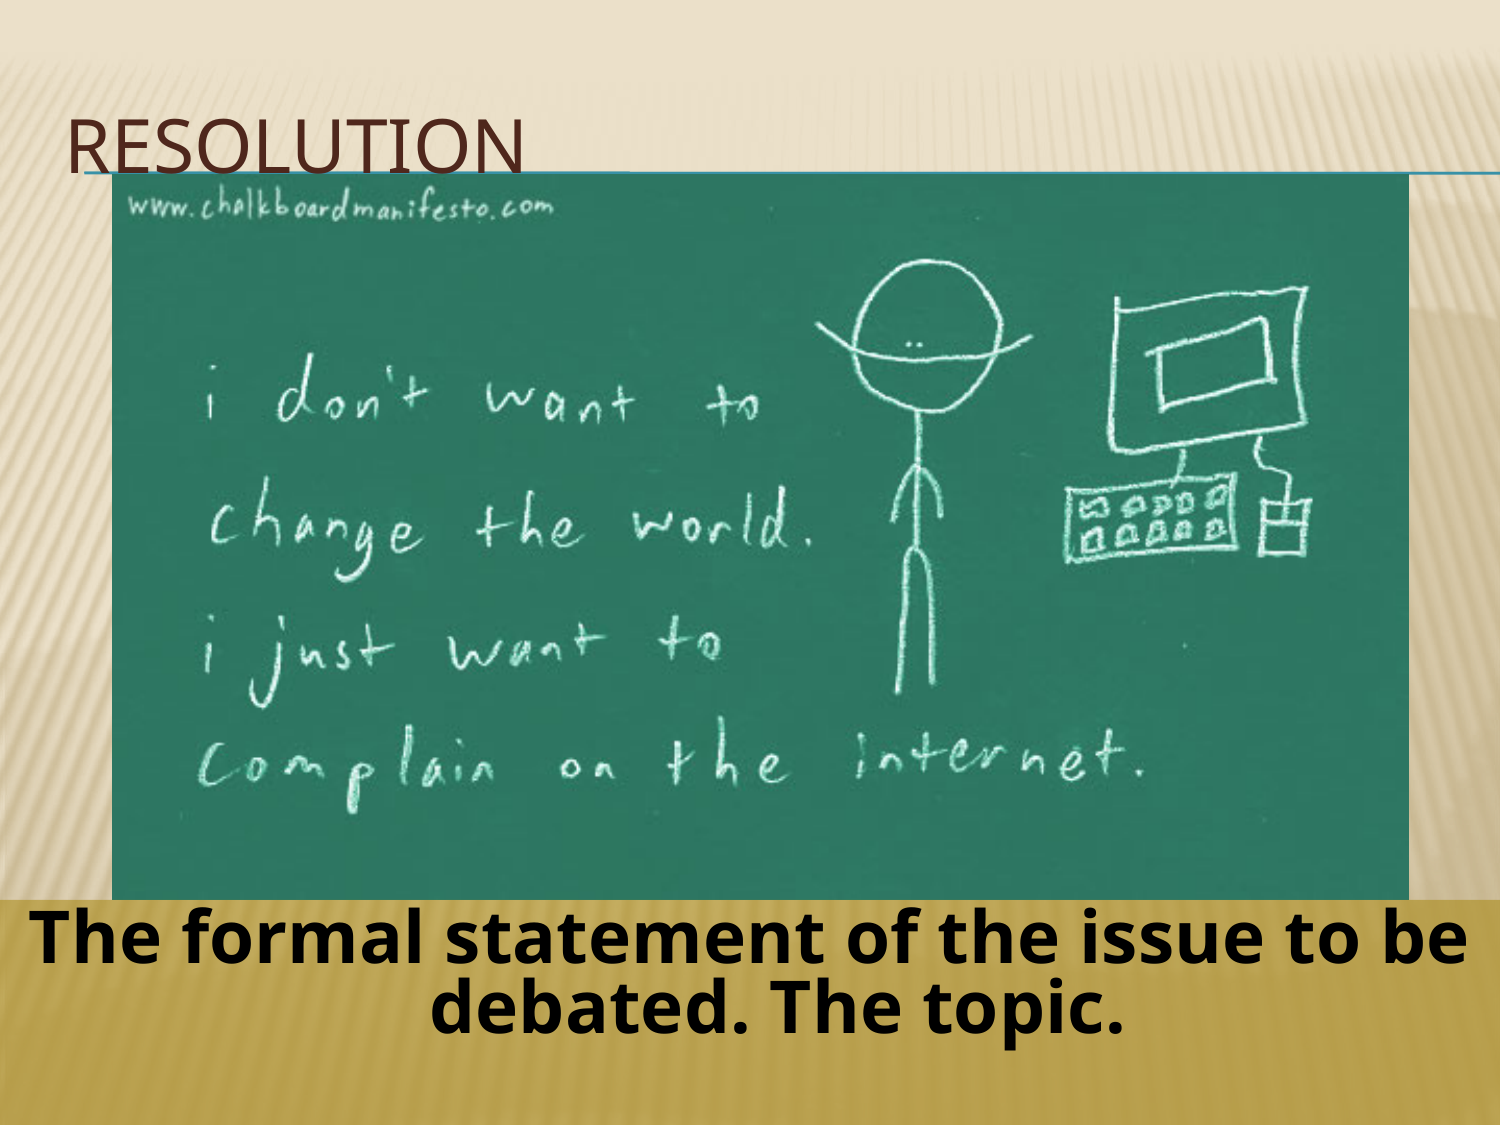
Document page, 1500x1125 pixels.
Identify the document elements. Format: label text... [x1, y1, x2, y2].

title Resolution [50, 75, 1475, 213]
picture [112, 174, 1409, 901]
list The formal statement of the issue to be debated. The topic. [0, 899, 1500, 1125]
